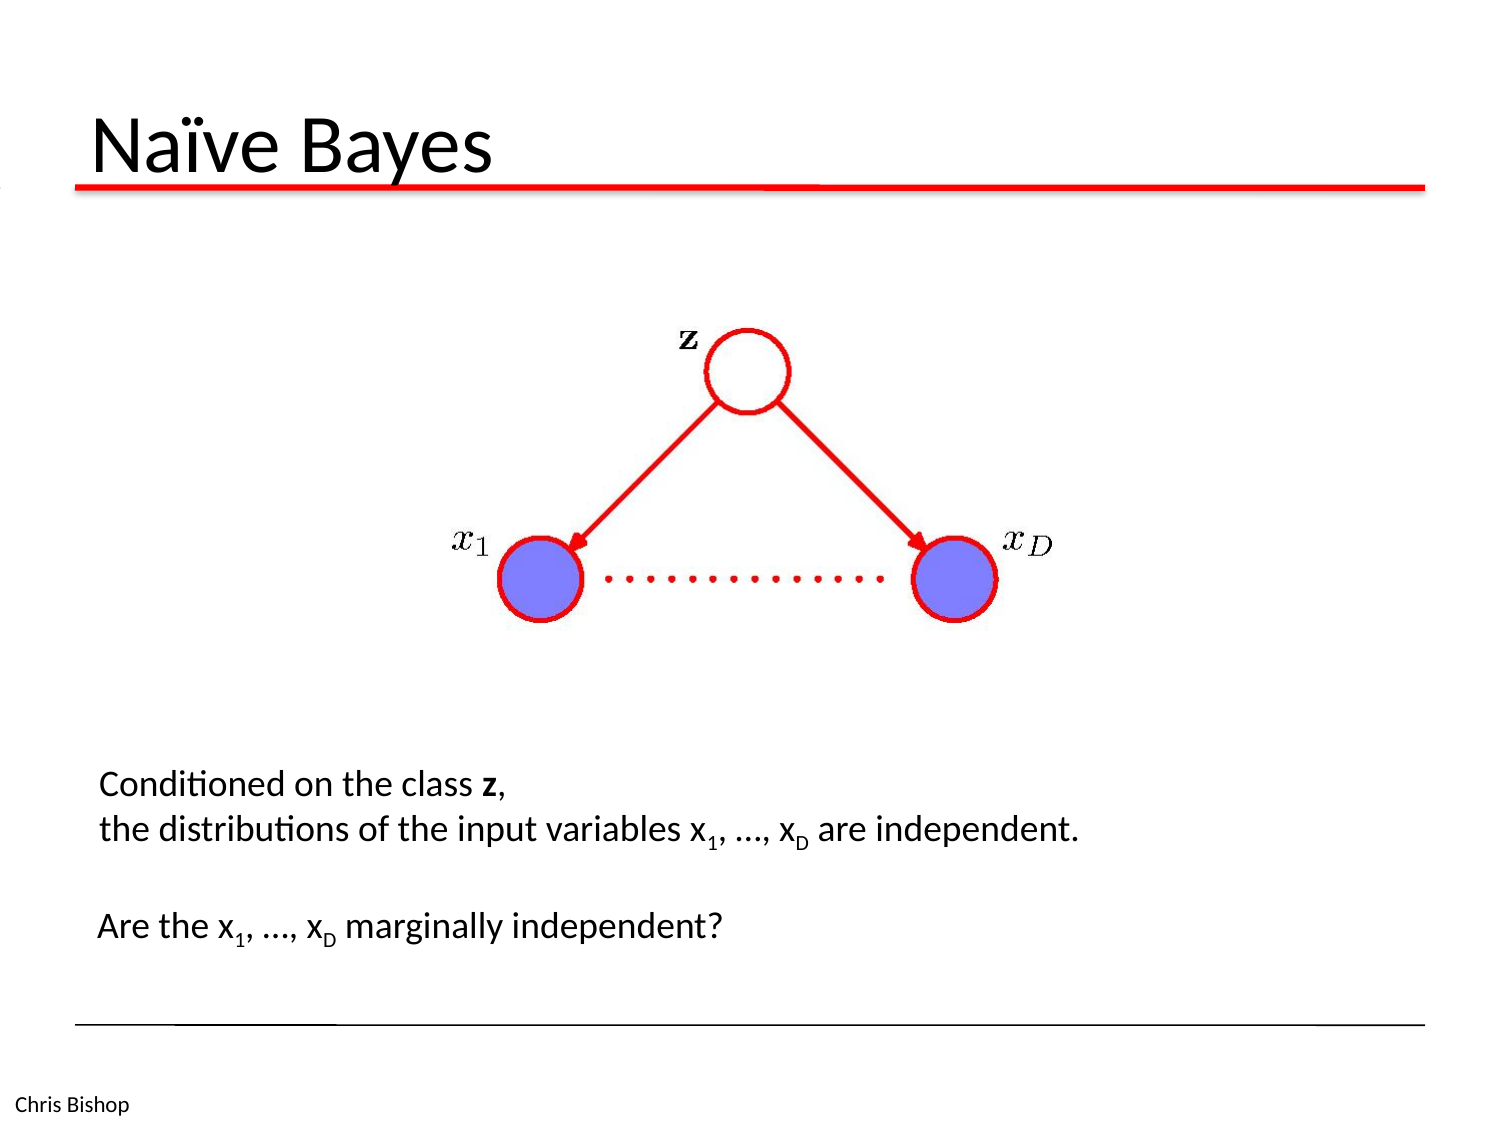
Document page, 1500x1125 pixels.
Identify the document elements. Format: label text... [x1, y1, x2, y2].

title Naïve Bayes [75, 45, 1425, 233]
text_box Are the x1, …, xD marginally independent? [82, 893, 740, 960]
text_box Conditioned on the class z, the distributions of the input variables x1, …, xD are independent. [84, 751, 1096, 863]
text_box Chris Bishop [0, 1082, 145, 1125]
picture [443, 325, 1057, 631]
